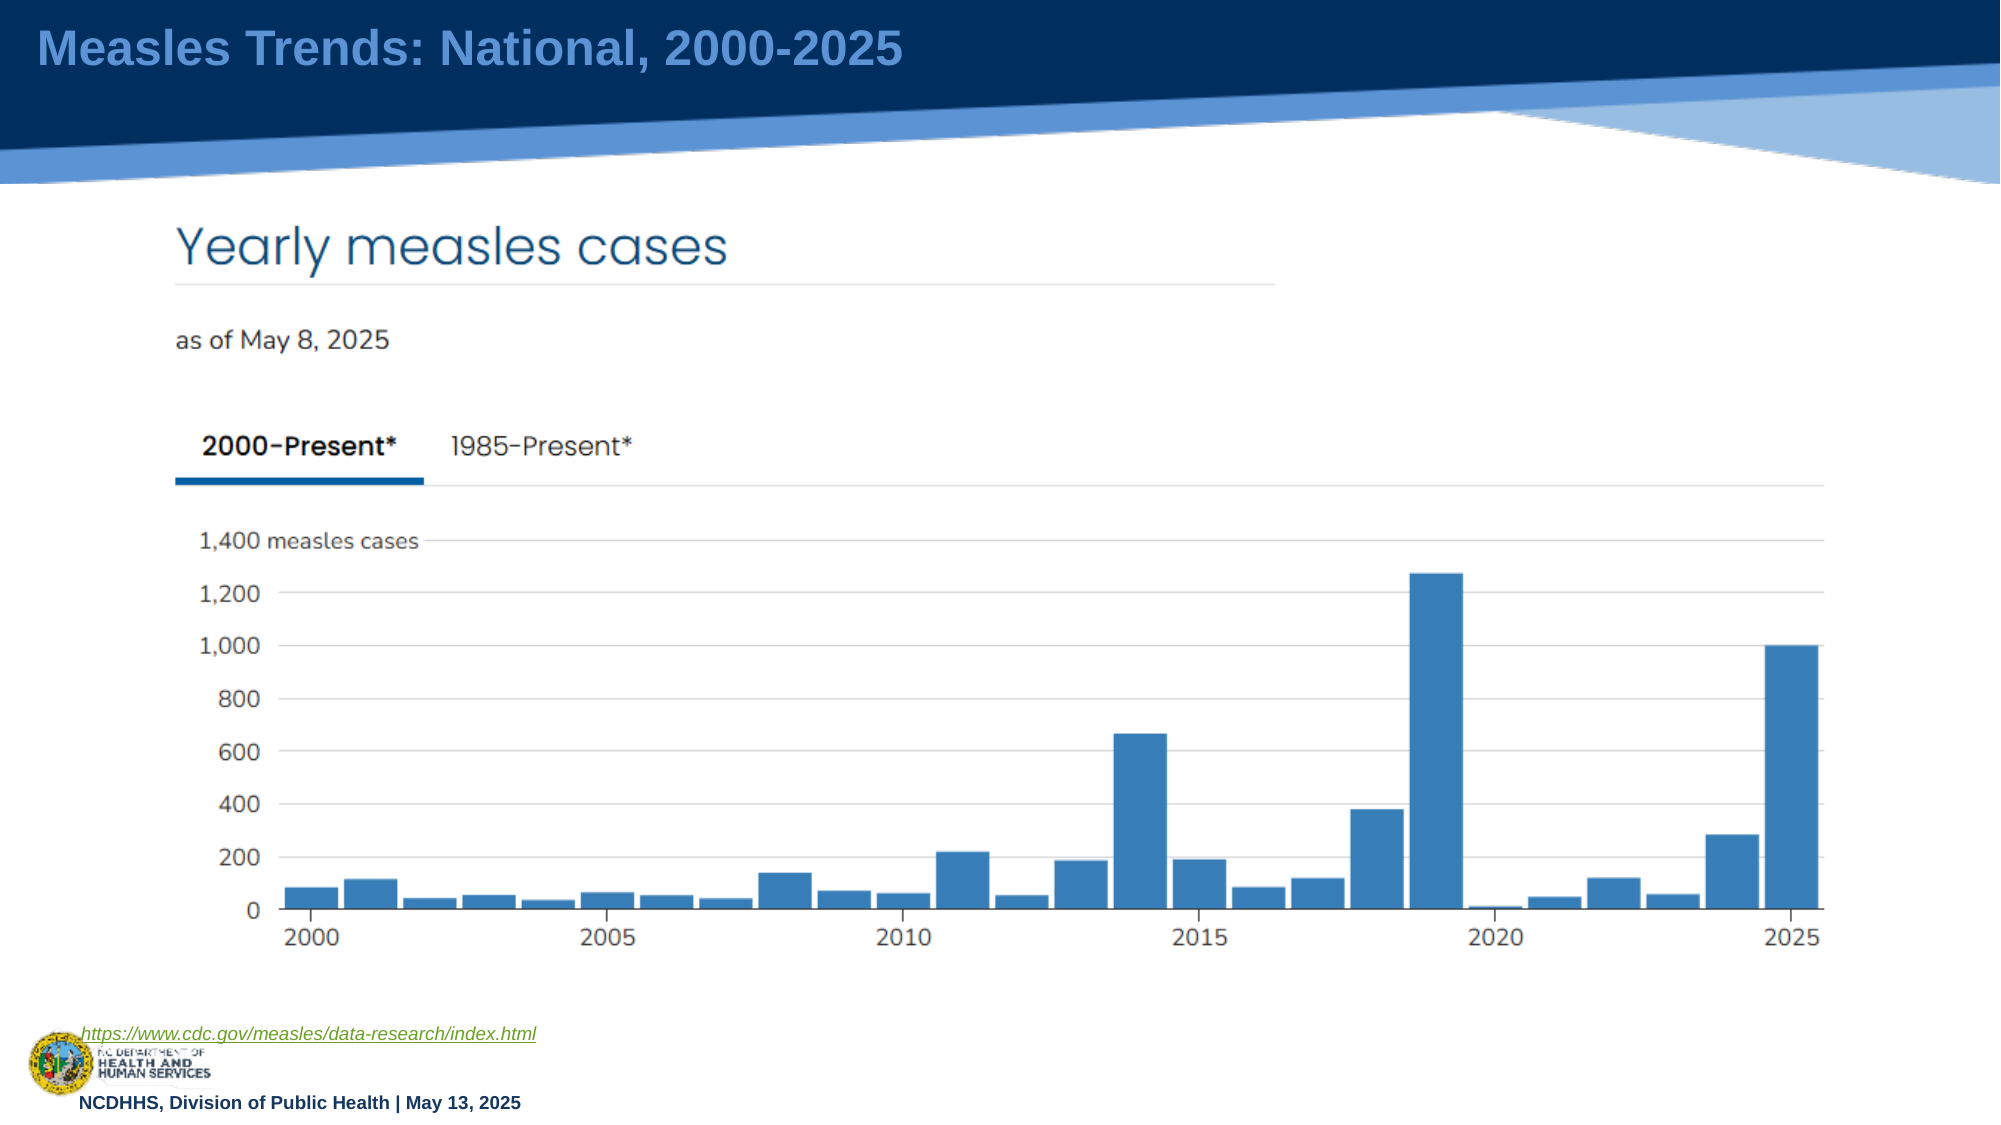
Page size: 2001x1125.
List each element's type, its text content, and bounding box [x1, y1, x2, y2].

picture [28, 1022, 214, 1125]
title Measles Trends: National, 2000-2025 [22, 15, 1671, 105]
list https://www.cdc.gov/measles/data-research/index.html [66, 1019, 1833, 1075]
picture [140, 201, 1860, 988]
